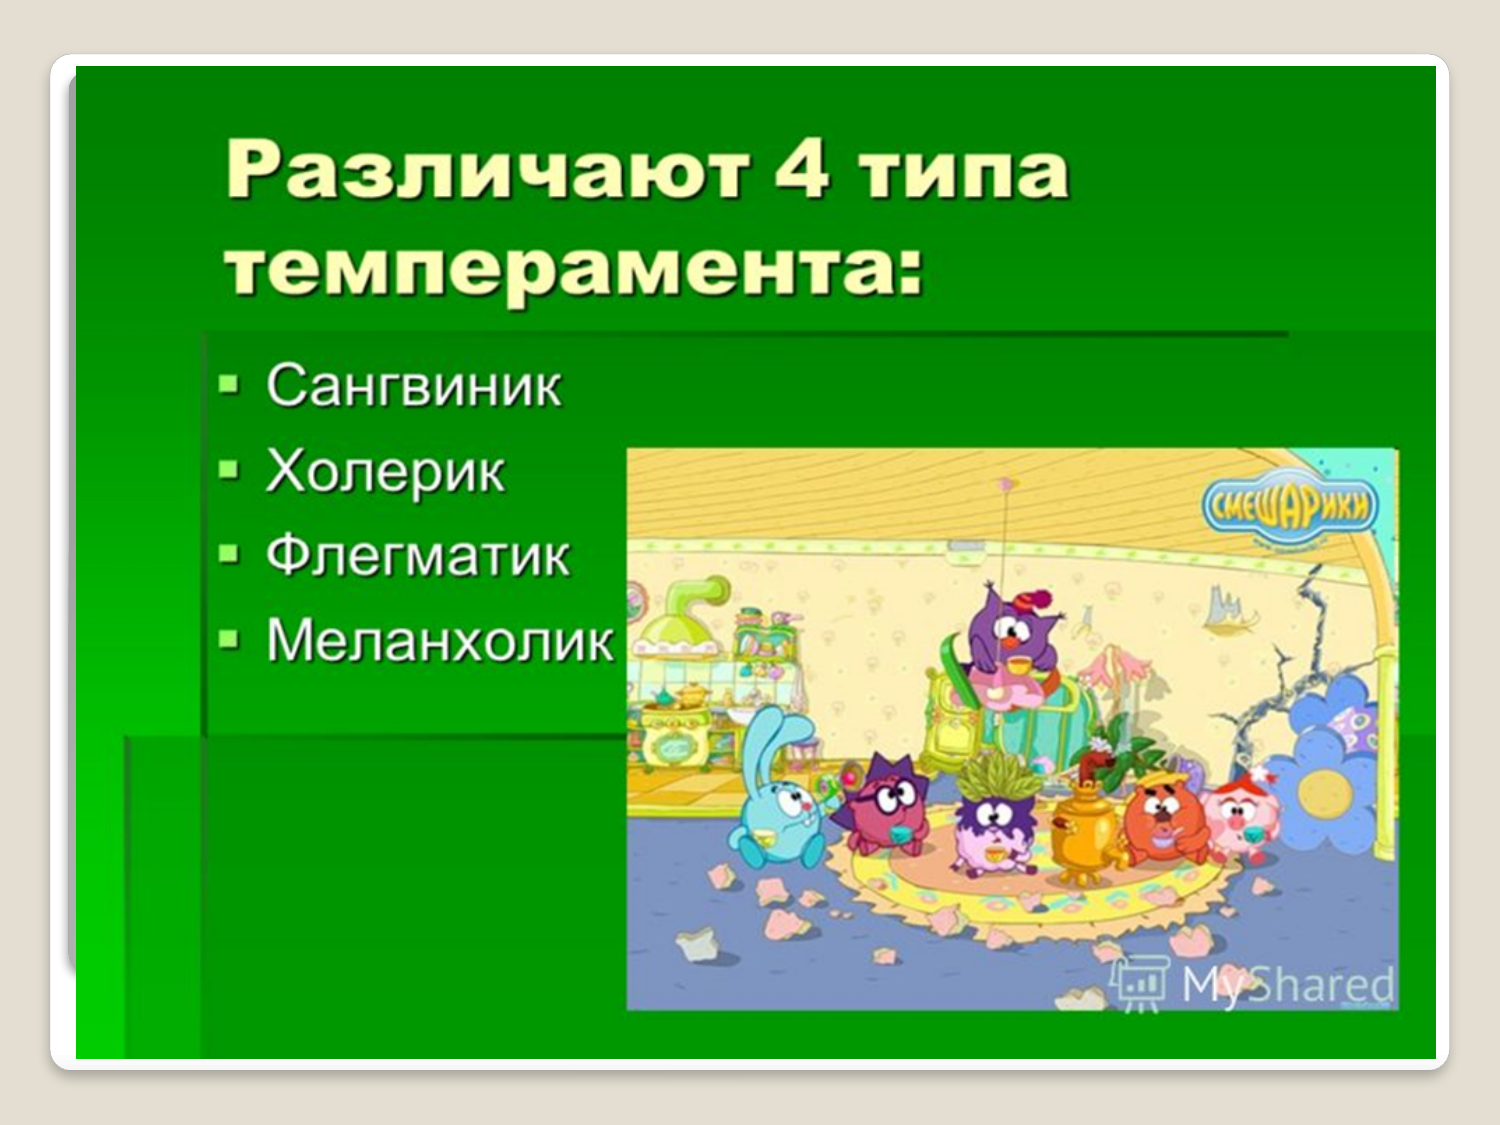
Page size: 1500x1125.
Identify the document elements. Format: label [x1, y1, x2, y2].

list [76, 66, 1436, 1059]
